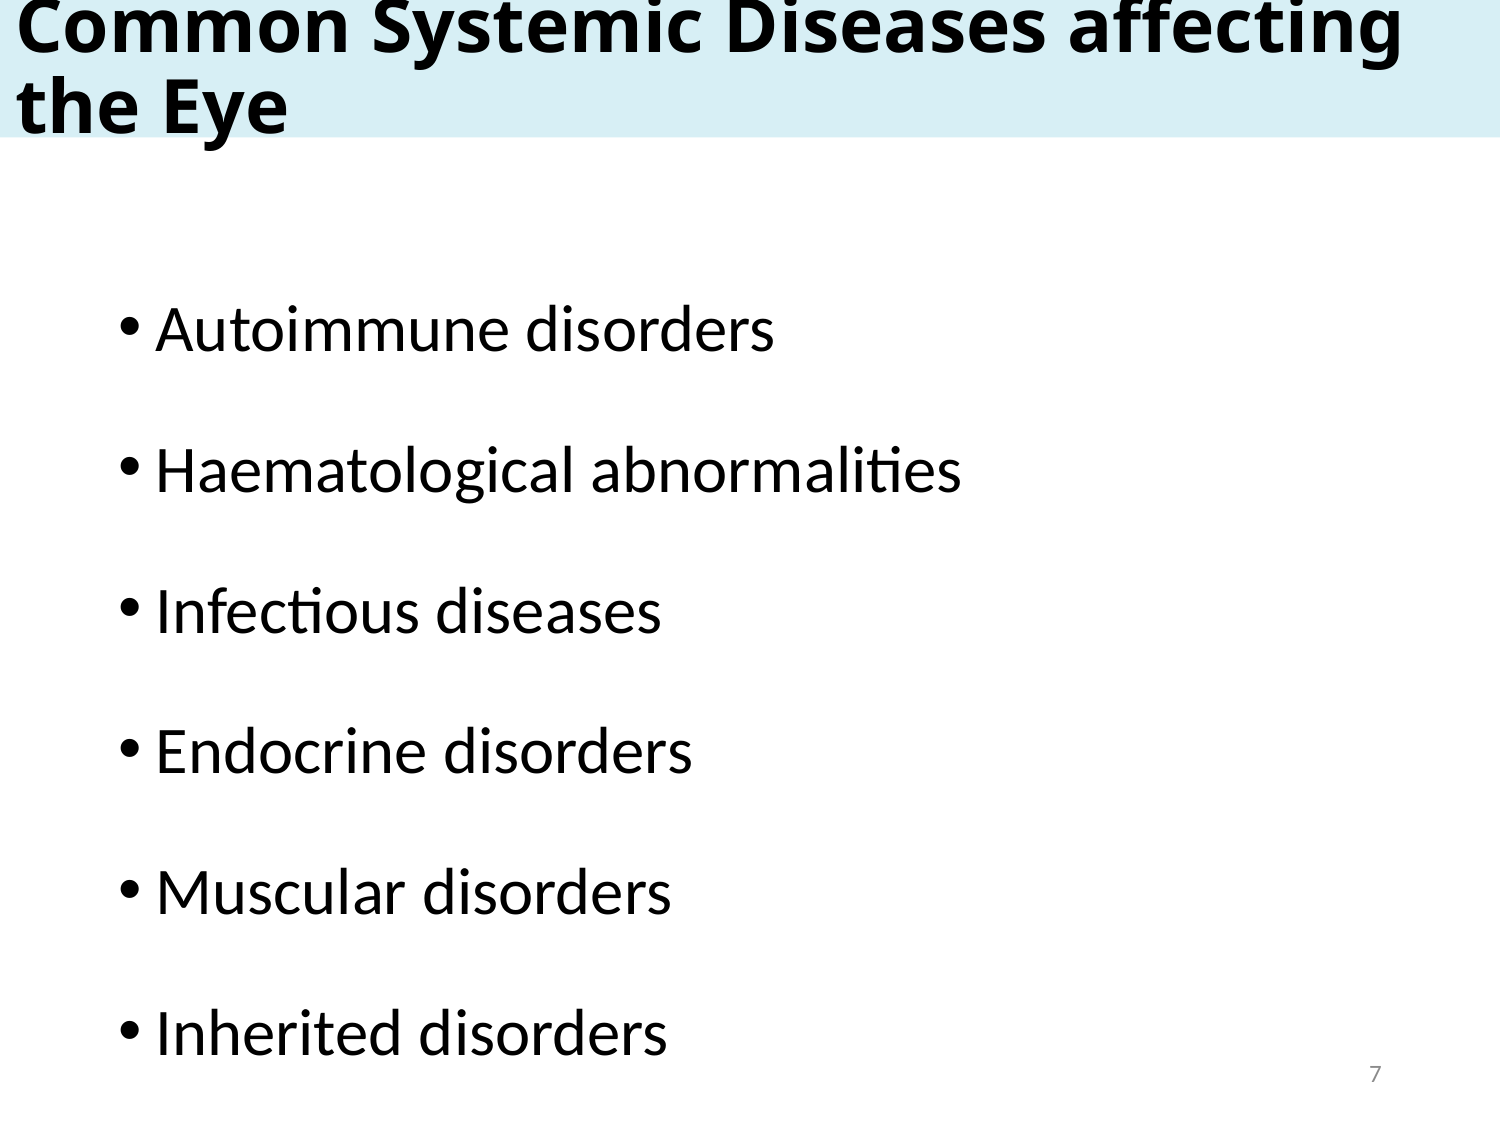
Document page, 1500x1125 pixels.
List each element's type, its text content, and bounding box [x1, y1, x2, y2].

title Common Systemic Diseases affecting the Eye [0, 0, 1500, 138]
list Autoimmune disorders Haematological abnormalities Infectious diseases Endocrine disorders Muscular disorders Inherited disorders [103, 237, 1397, 1014]
slide_number 7 [1059, 1042, 1397, 1103]
